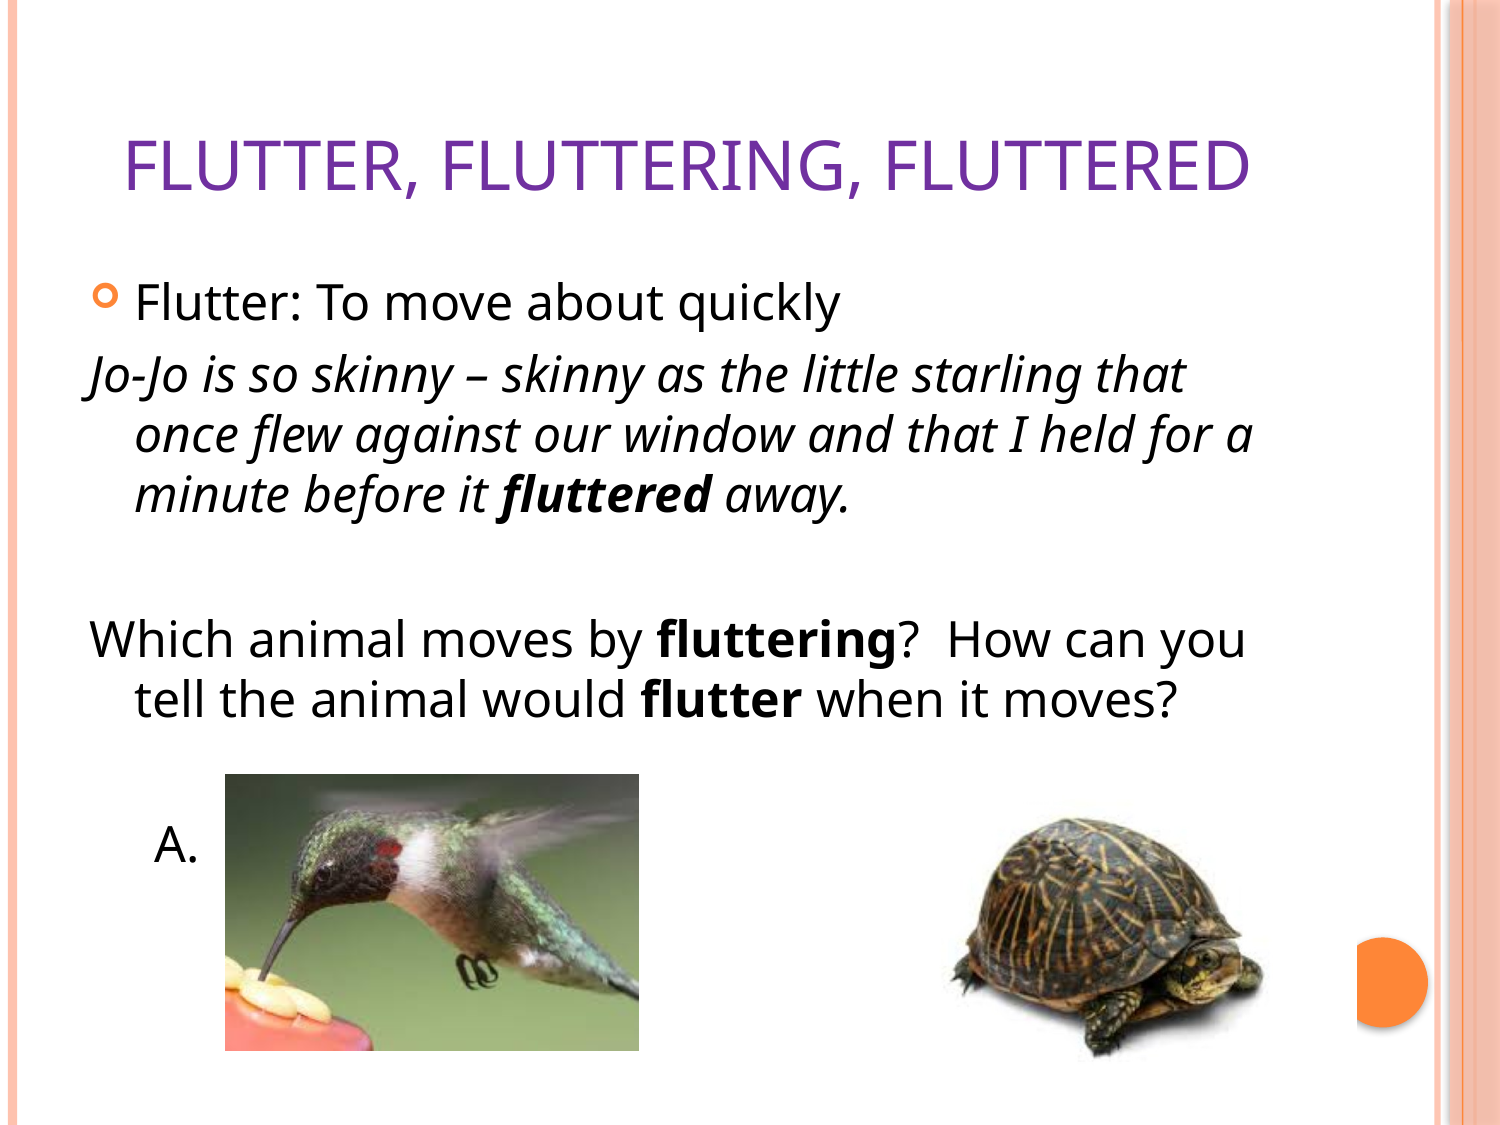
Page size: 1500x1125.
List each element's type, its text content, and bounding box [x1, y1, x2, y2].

picture [224, 774, 639, 1051]
title Flutter, fluttering, fluttered [75, 45, 1300, 233]
picture [886, 774, 1358, 1088]
list Flutter: To move about quickly Jo-Jo is so skinny – skinny as the little starling that once flew against our window and that I held for a minute before it fluttered away. Which animal moves by fluttering? How can you tell the animal would flutter when it moves? A. B. [75, 262, 1300, 1062]
